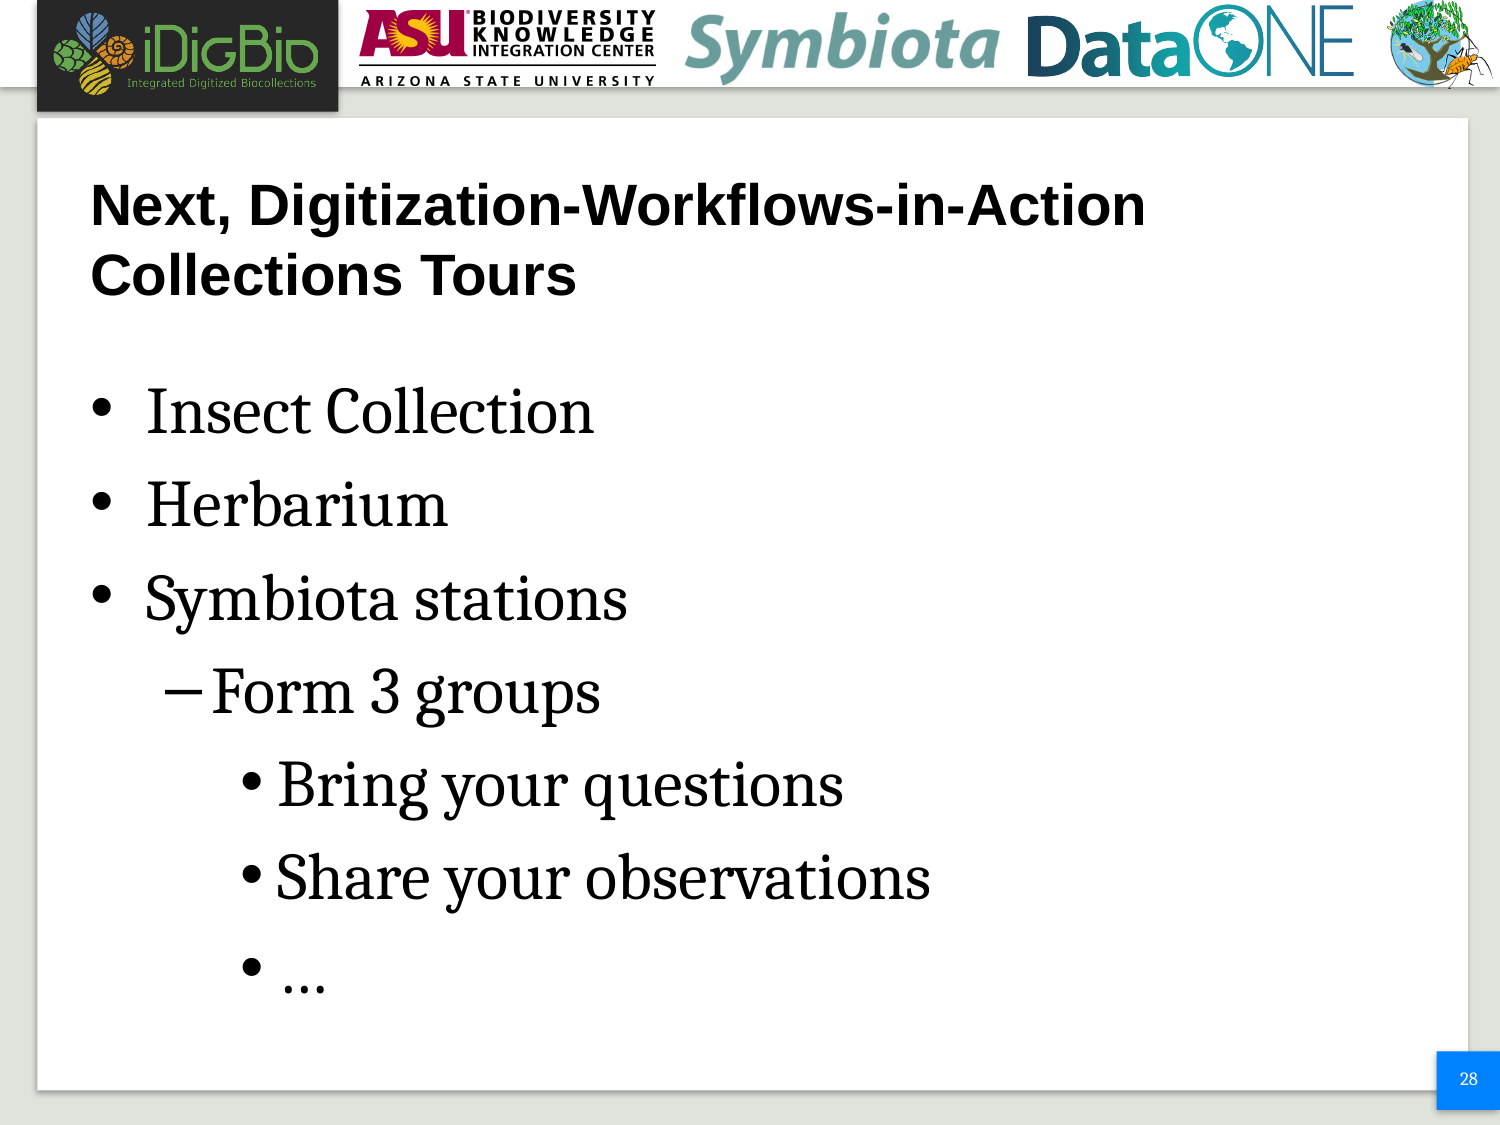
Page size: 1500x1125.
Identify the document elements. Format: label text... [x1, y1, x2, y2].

picture [359, 10, 656, 86]
title Next, Digitization-Workflows-in-Action Collections Tours [75, 159, 1425, 254]
picture [1387, 0, 1493, 89]
picture [678, 10, 1014, 86]
picture [1026, 1, 1357, 81]
list Insect Collection Herbarium Symbiota stations Form 3 groups Bring your questions Share your observations … [75, 359, 1425, 1052]
